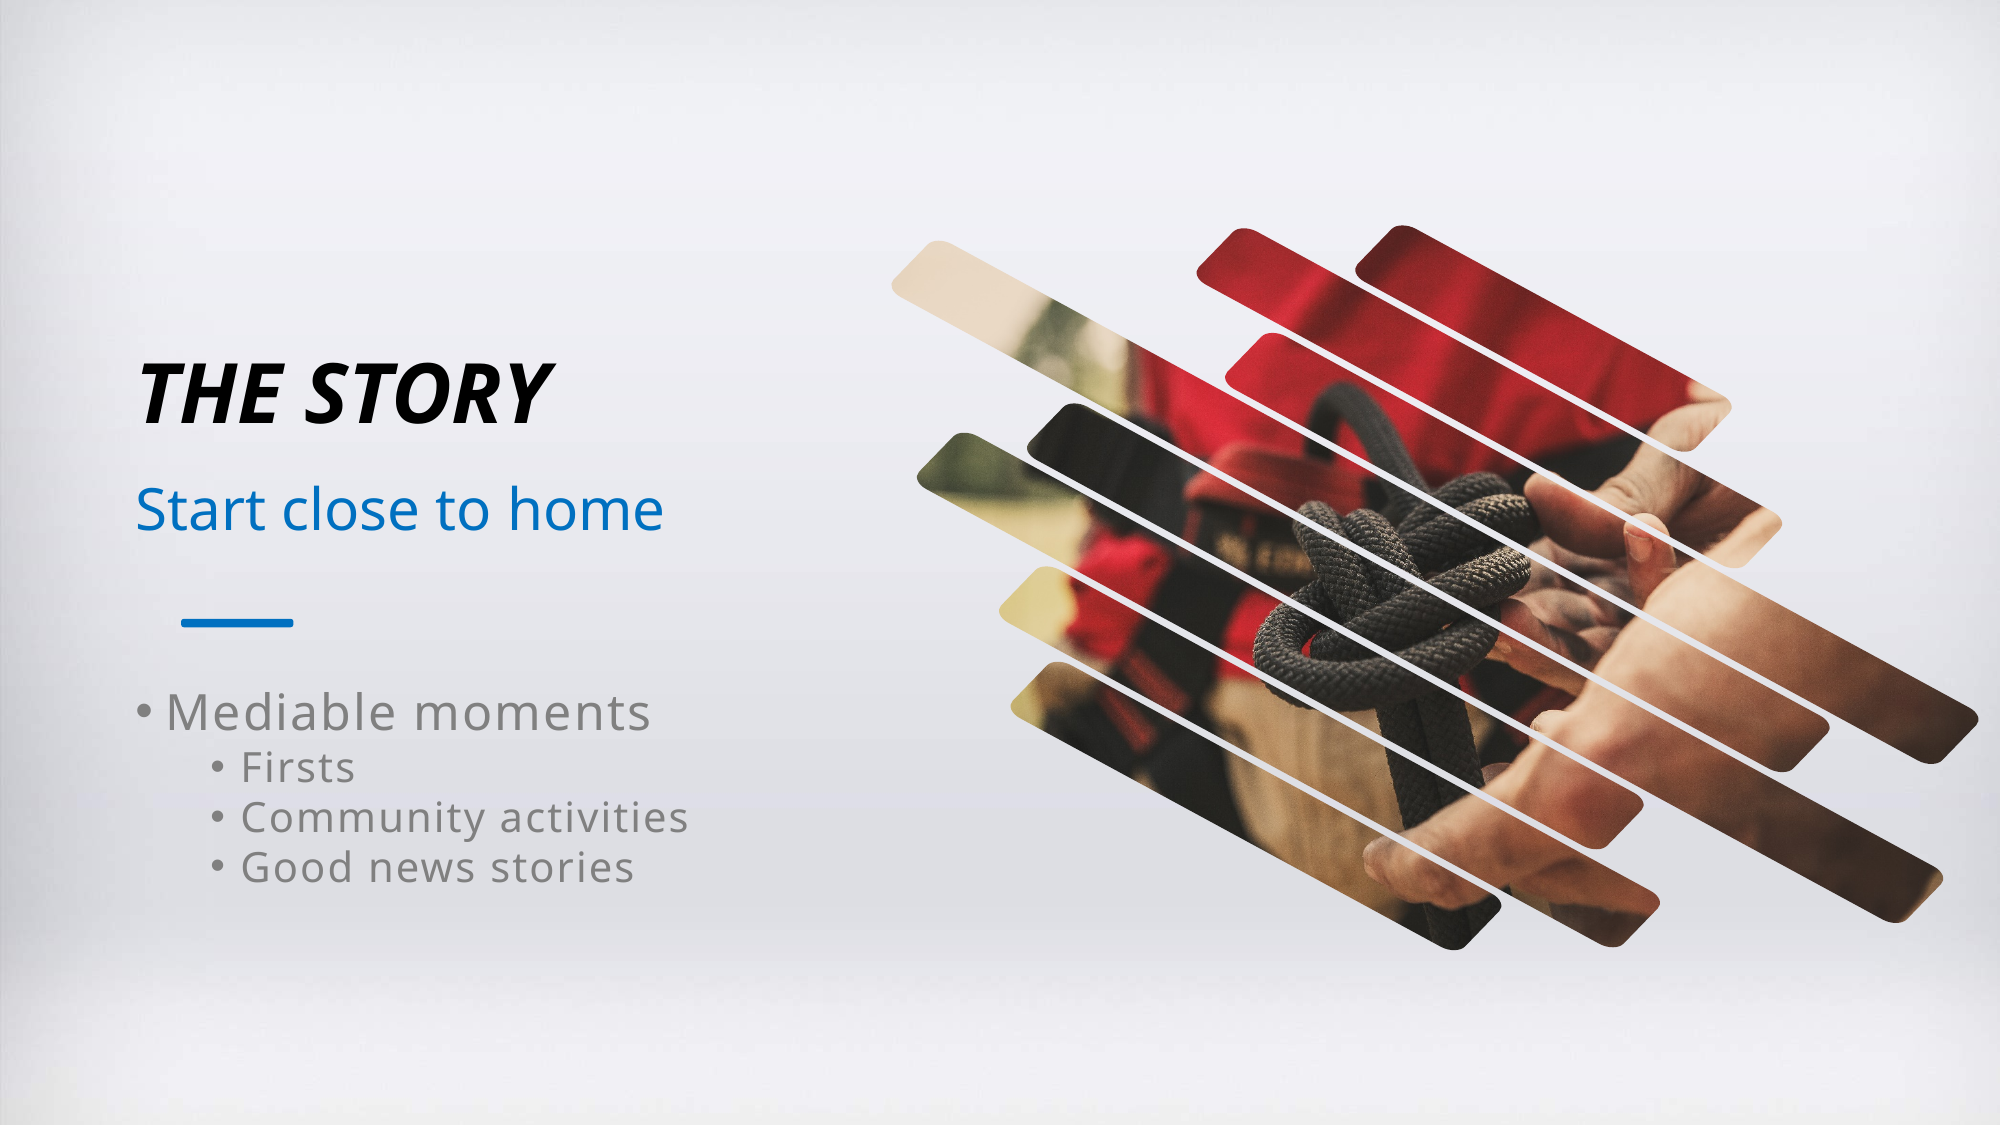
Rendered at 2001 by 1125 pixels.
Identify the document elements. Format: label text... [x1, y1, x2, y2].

picture [891, 225, 1979, 951]
text_box Mediable moments Firsts Community activities Good news stories [120, 673, 891, 898]
text_box THE STORY [120, 332, 891, 448]
text_box Start close to home [120, 465, 891, 550]
text_box [0, 0, 2000, 1125]
text_box [181, 618, 294, 628]
